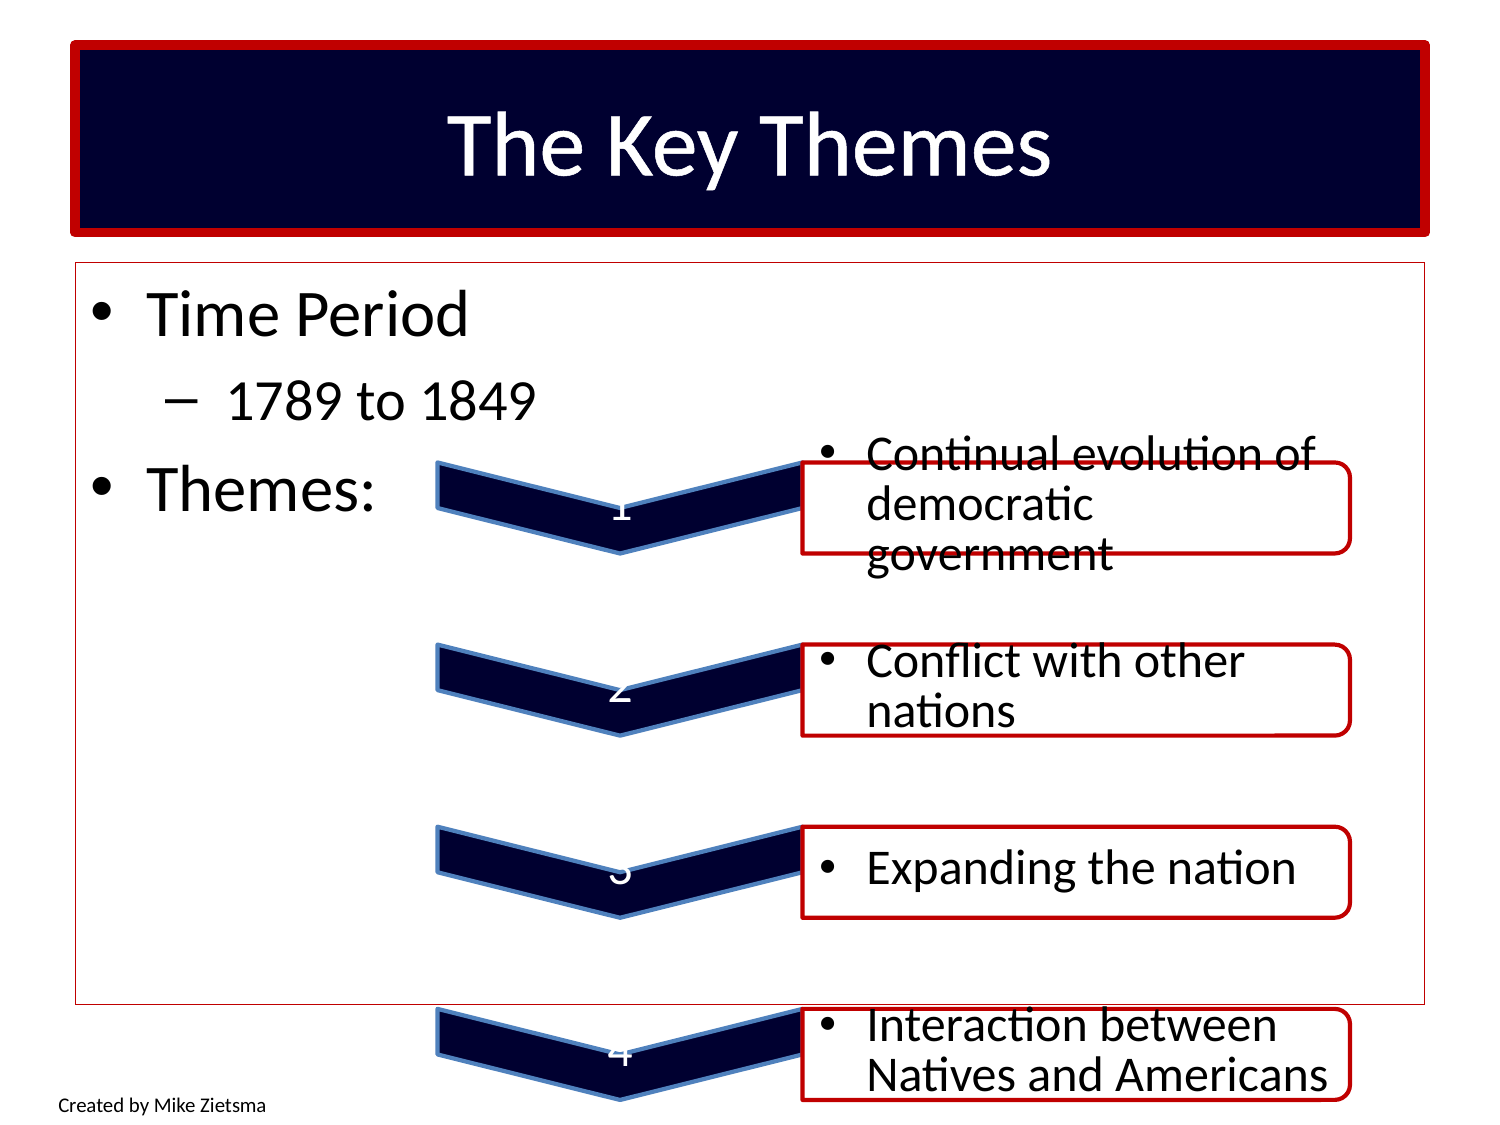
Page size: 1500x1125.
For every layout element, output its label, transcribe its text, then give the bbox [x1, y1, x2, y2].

title The Key Themes [70, 40, 1430, 237]
list Time Period 1789 to 1849 Themes: [75, 262, 1425, 1005]
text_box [437, 462, 1351, 1101]
